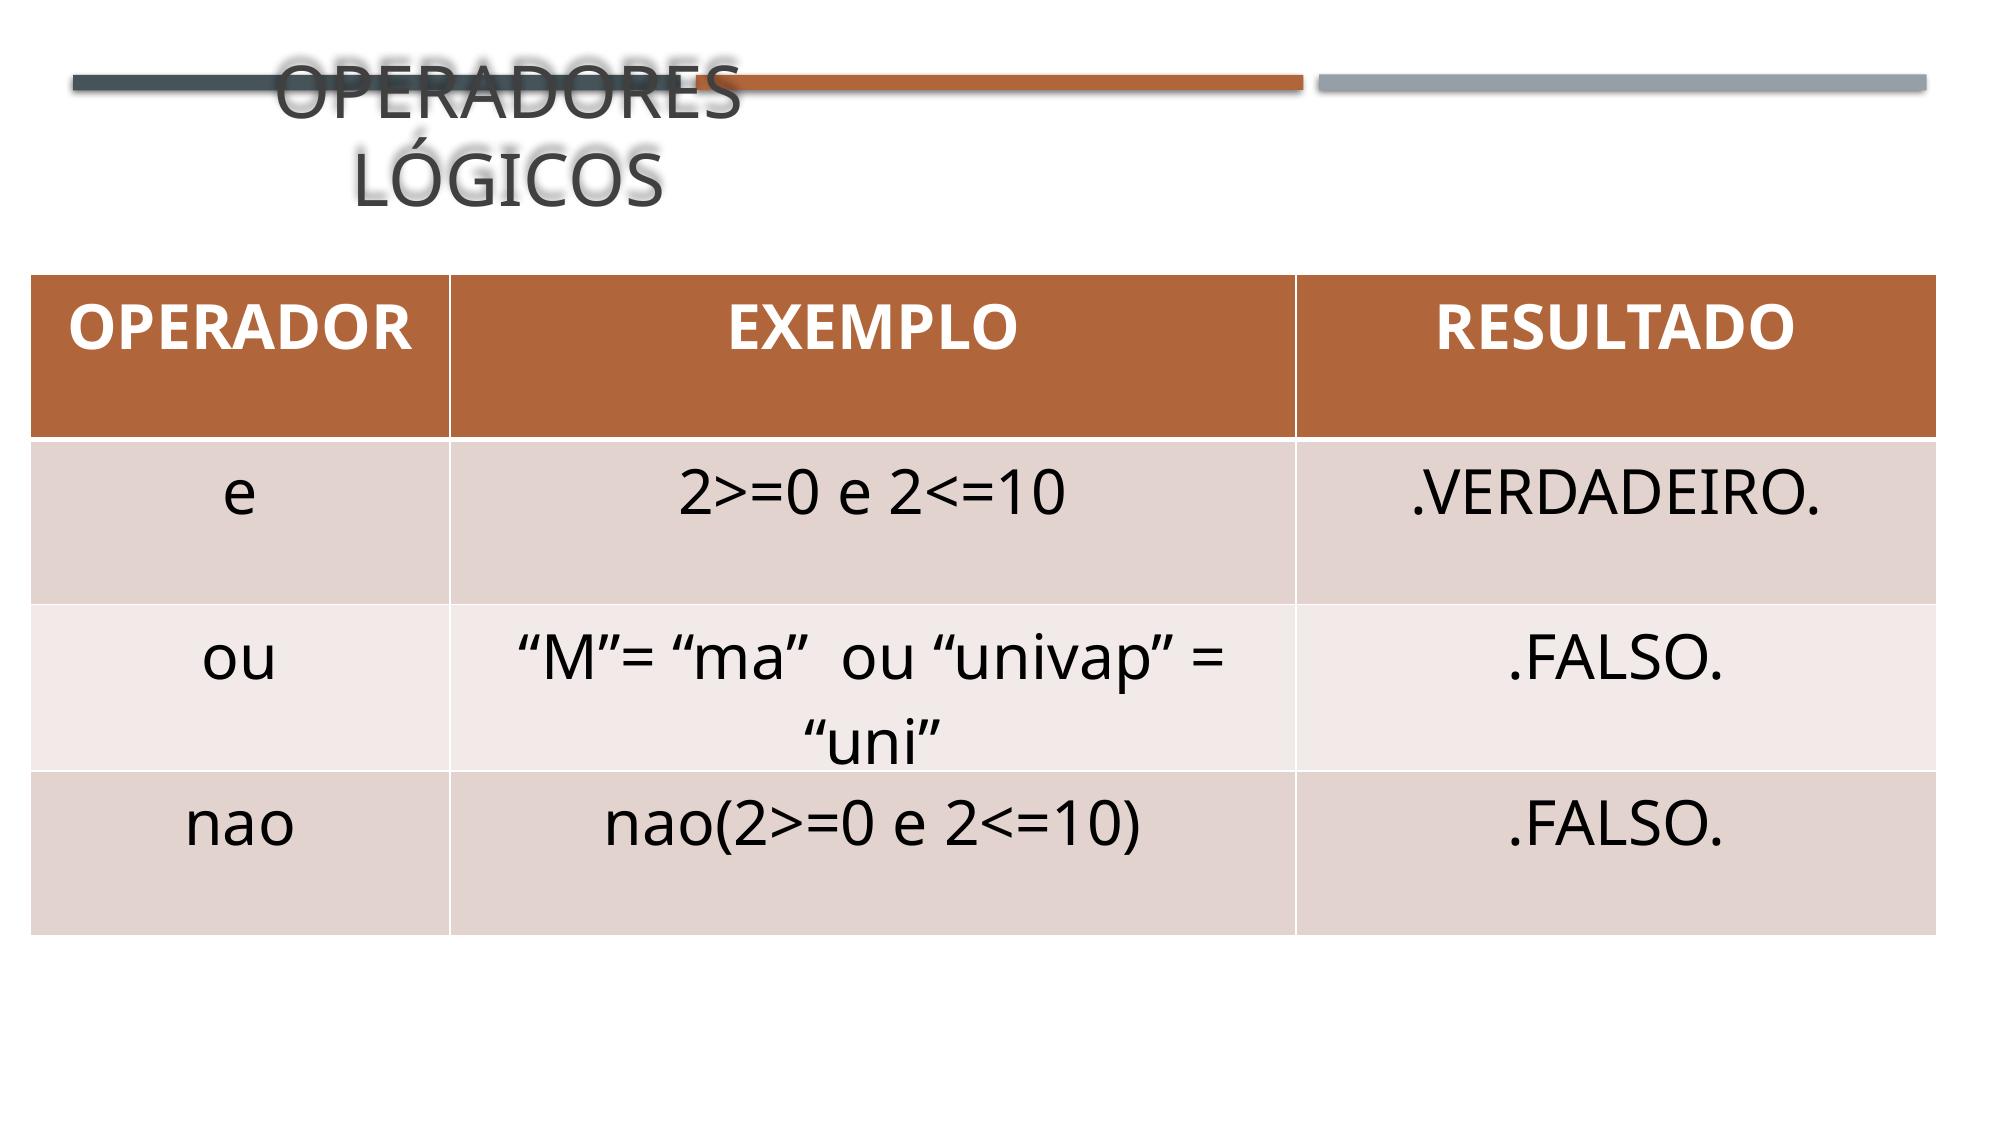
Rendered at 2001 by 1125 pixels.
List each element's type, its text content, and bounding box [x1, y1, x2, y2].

table_cell nao [31, 772, 449, 935]
table_cell 2>=0 e 2<=10 [451, 442, 1295, 604]
table_cell .FALSO. [1297, 772, 1936, 935]
table_cell .FALSO. [1297, 605, 1936, 770]
table_cell nao(2>=0 e 2<=10) [451, 772, 1295, 935]
table_cell e [31, 442, 449, 604]
table_cell “M”= “ma” ou “univap” = “uni” [451, 605, 1295, 770]
table_cell .VERDADEIRO. [1297, 442, 1936, 604]
table_header OPERADOR [31, 275, 449, 437]
table_header EXEMPLO [451, 275, 1295, 437]
title Operadores lógicos [95, 25, 922, 229]
table_cell ou [31, 605, 449, 770]
table_header RESULTADO [1297, 275, 1936, 437]
